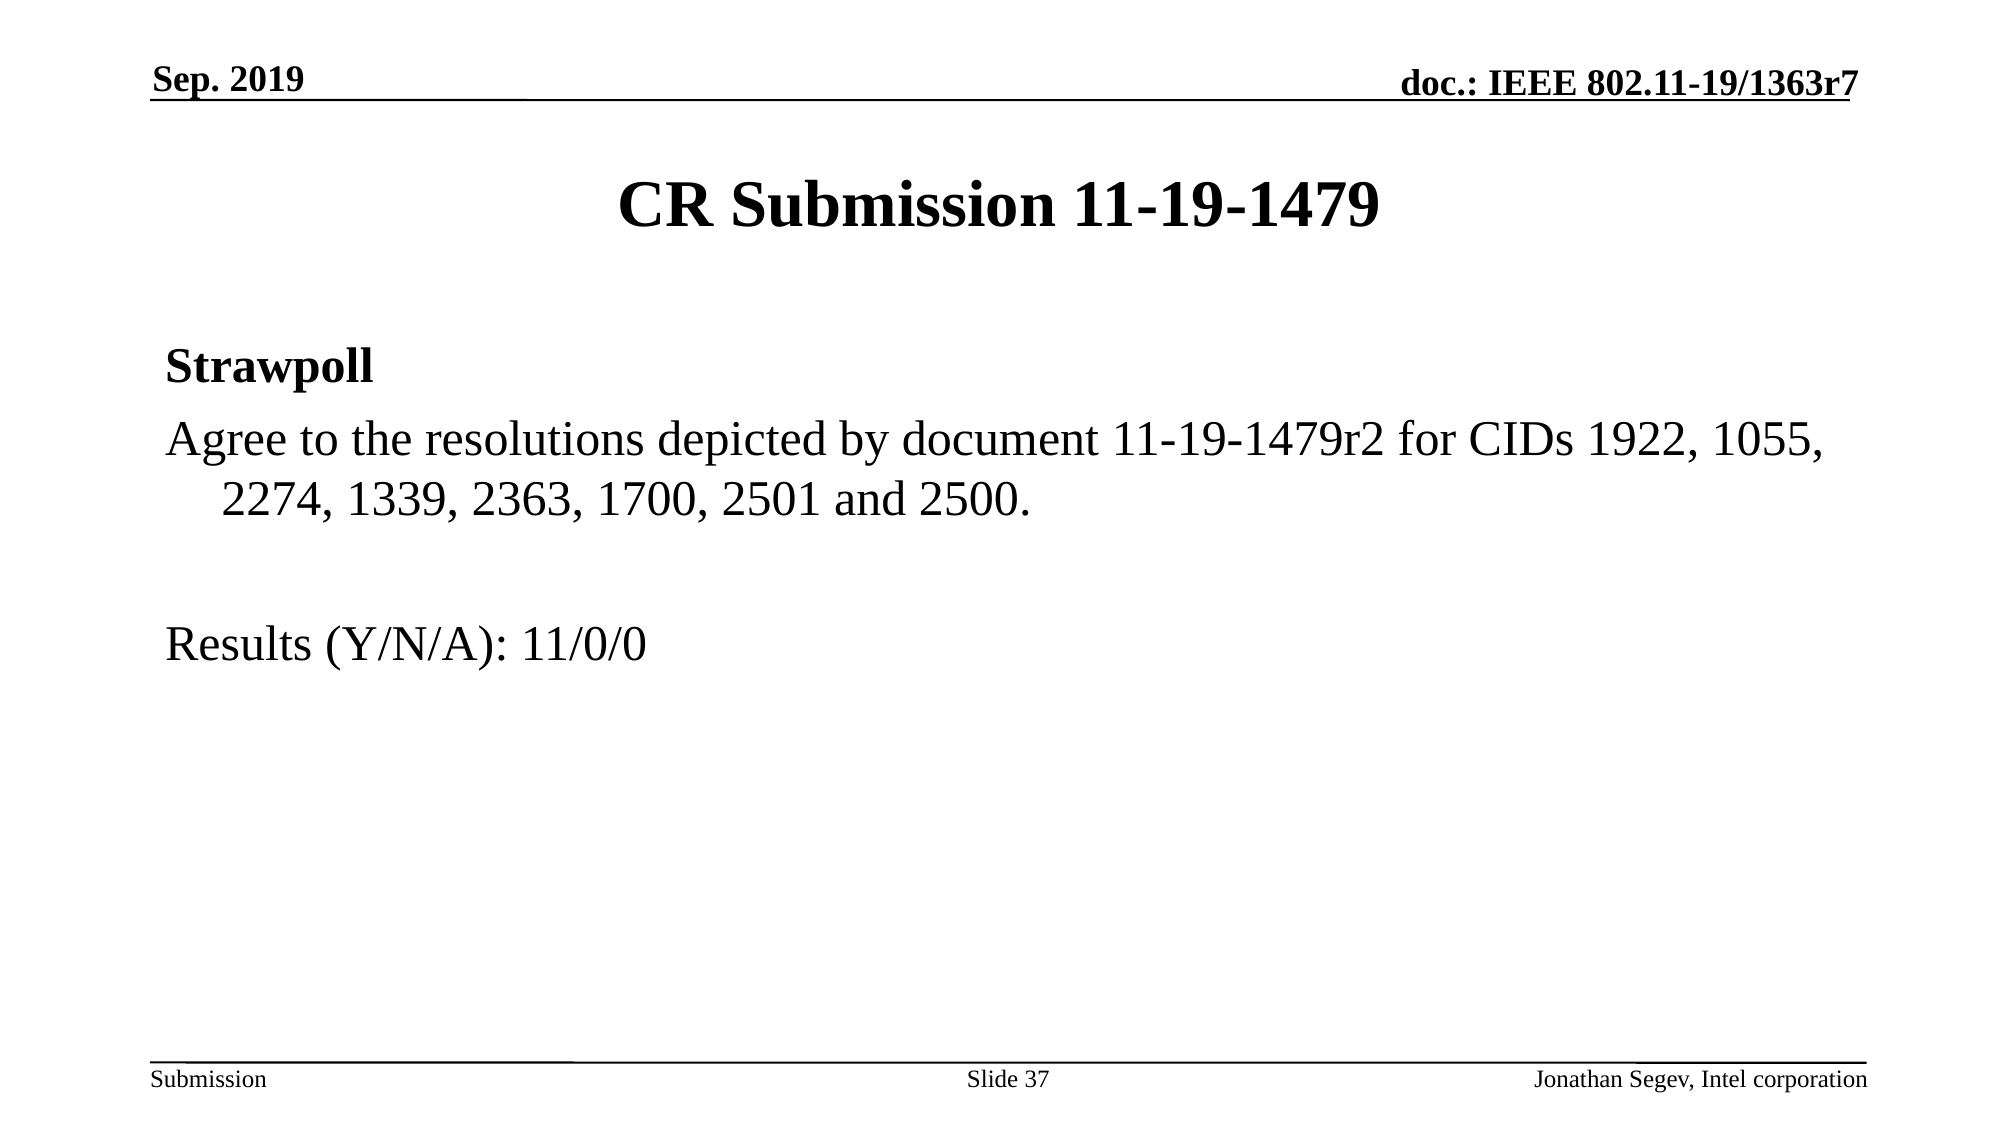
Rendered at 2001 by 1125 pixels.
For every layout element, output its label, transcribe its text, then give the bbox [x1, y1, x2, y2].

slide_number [152, 54, 563, 100]
list Strawpoll Agree to the resolutions depicted by document 11-19-1479r2 for CIDs 1922, 1055, 2274, 1339, 2363, 1700, 2501 and 2500. Results (Y/N/A): 11/0/0 [149, 324, 1850, 1000]
slide_number Slide 37 [950, 1061, 1067, 1123]
footer Jonathan Segev, Intel corporation [1171, 1061, 1869, 1093]
title CR Submission 11-19-1479 [149, 112, 1850, 288]
